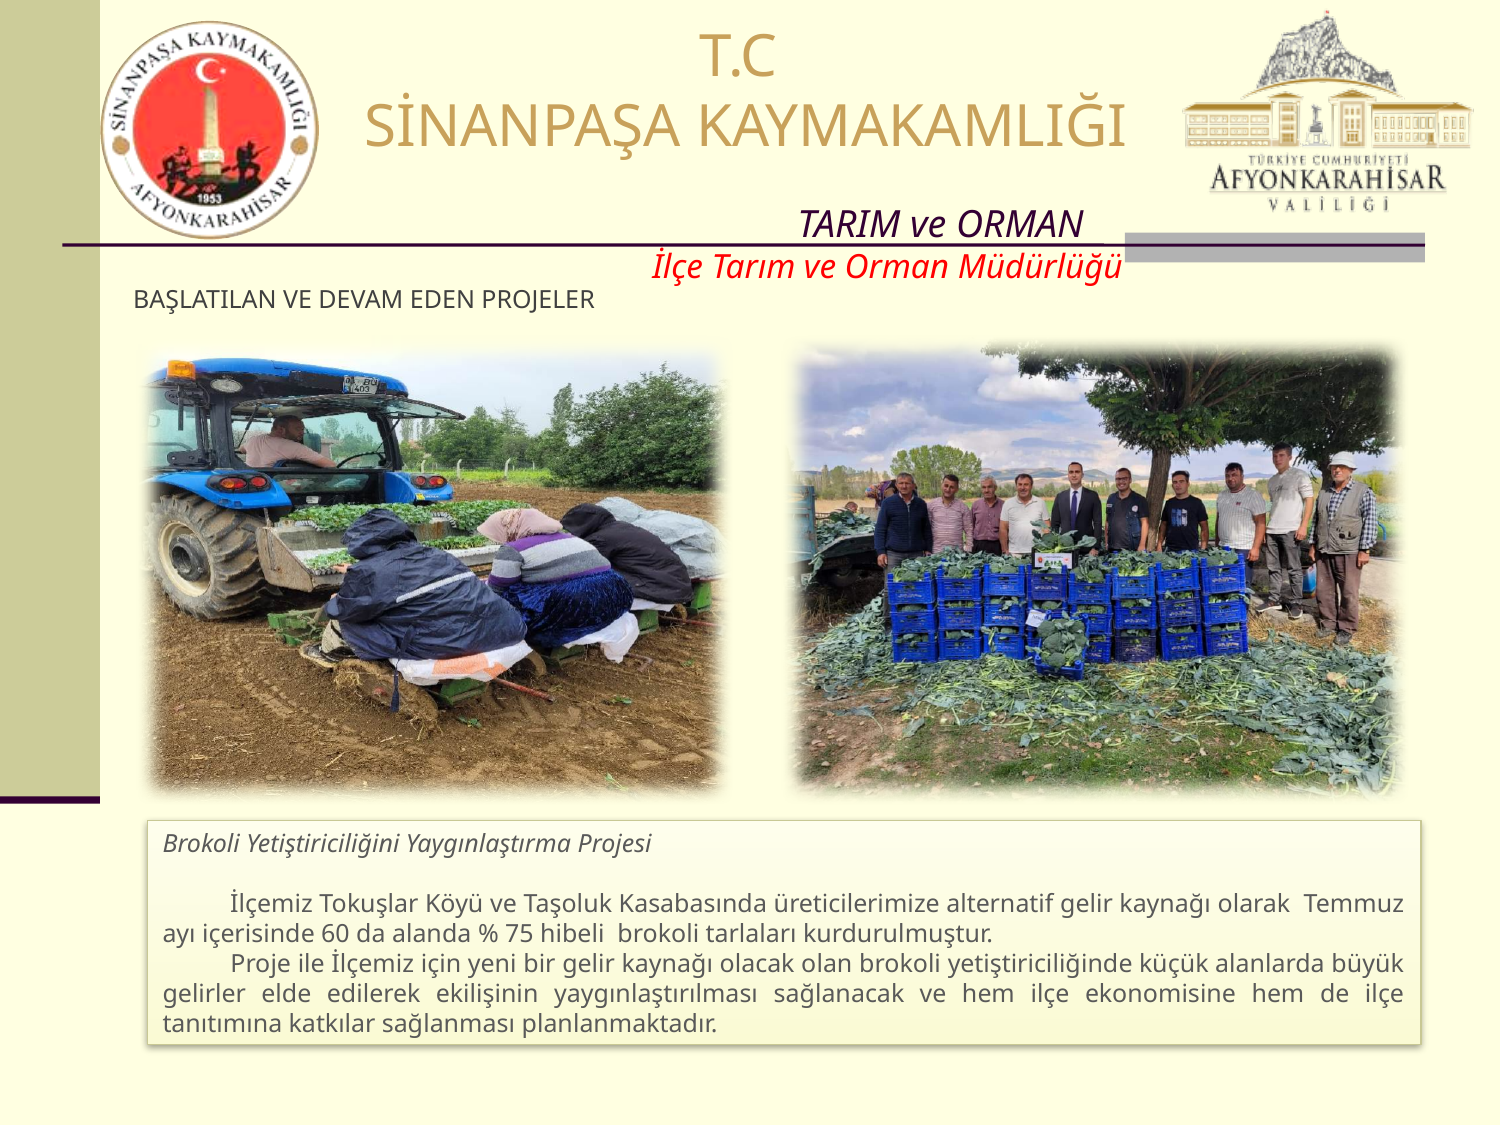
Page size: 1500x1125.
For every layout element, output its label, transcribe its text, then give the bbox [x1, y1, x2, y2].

text_box Brokoli Yetiştiriciliğini Yaygınlaştırma Projesi İlçemiz Tokuşlar Köyü ve Taşoluk Kasabasında üreticilerimize alternatif gelir kaynağı olarak Temmuz ayı içerisinde 60 da alanda % 75 hibeli brokoli tarlaları kurdurulmuştur. Proje ile İlçemiz için yeni bir gelir kaynağı olacak olan brokoli yetiştiriciliğinde küçük alanlarda büyük gelirler elde edilerek ekilişinin yaygınlaştırılması sağlanacak ve hem ilçe ekonomisine hem de ilçe tanıtımına katkılar sağlanması planlanmaktadır. [147, 820, 1422, 1045]
text_box T.C SİNANPAŞA KAYMAKAMLIĞI [322, 23, 1167, 165]
picture [1172, 6, 1480, 220]
text_box İlçe Tarım ve Orman Müdürlüğü [603, 252, 1173, 293]
picture [781, 334, 1409, 806]
text_box TARIM ve ORMAN [591, 187, 1290, 252]
text_box BAŞLATILAN VE DEVAM EDEN PROJELER [118, 274, 854, 322]
picture [135, 335, 733, 806]
picture [100, 20, 320, 240]
